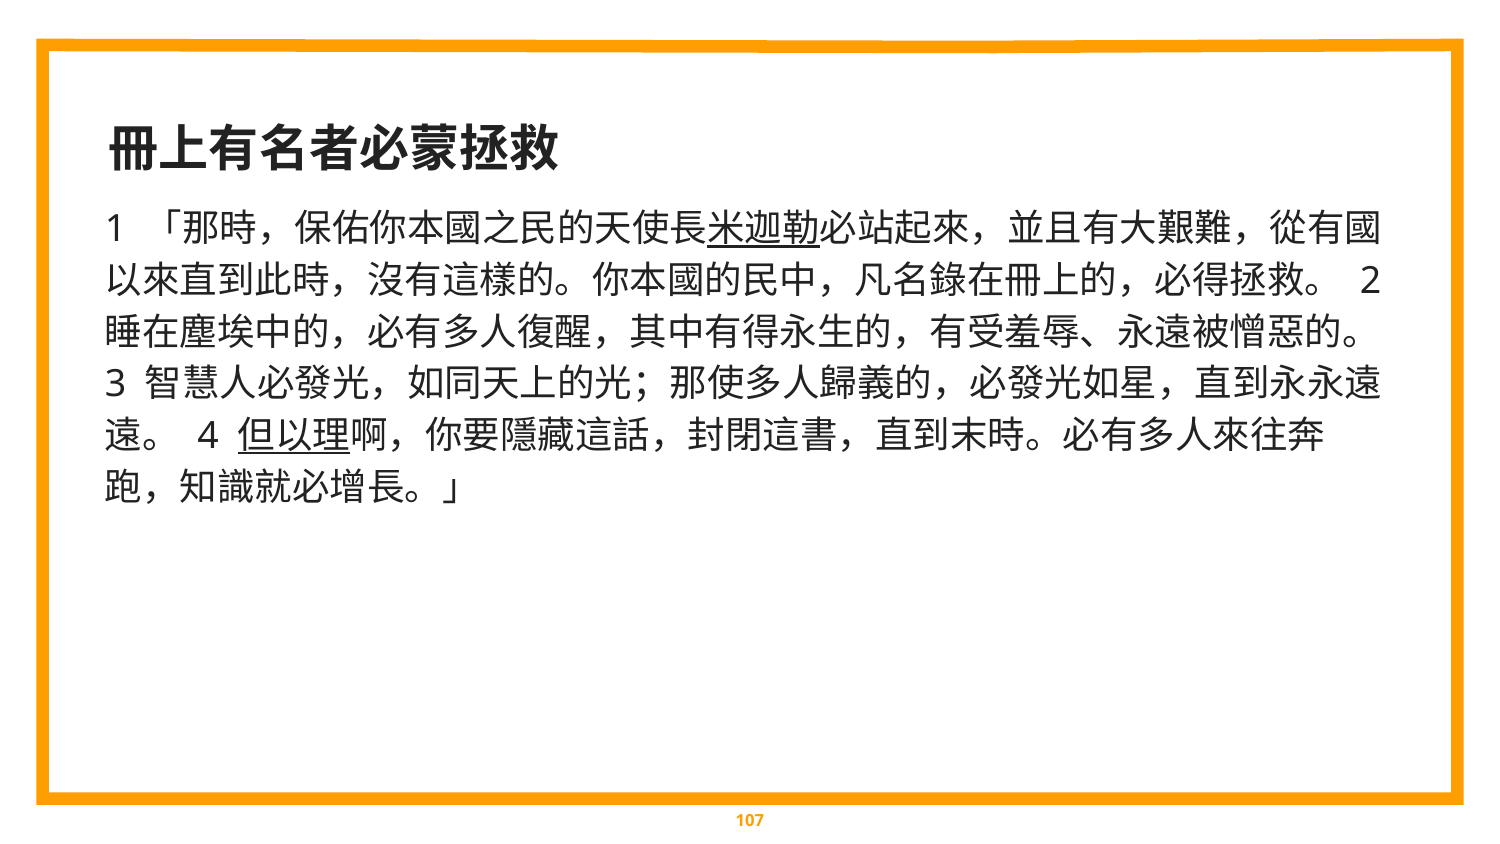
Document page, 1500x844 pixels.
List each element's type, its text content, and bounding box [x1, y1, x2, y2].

slide_number ‹#› [0, 798, 1500, 844]
list 冊上有名者必蒙拯救 1 「那時，保佑你本國之民的天使長米迦勒必站起來，並且有大艱難，從有國以來直到此時，沒有這樣的。你本國的民中，凡名錄在冊上的，必得拯救。 2 睡在塵埃中的，必有多人復醒，其中有得永生的，有受羞辱、永遠被憎惡的。 3 智慧人必發光，如同天上的光；那使多人歸義的，必發光如星，直到永永遠遠。 4 但以理啊，你要隱藏這話，封閉這書，直到末時。必有多人來往奔跑，知識就必增長。」 [89, 92, 1411, 751]
